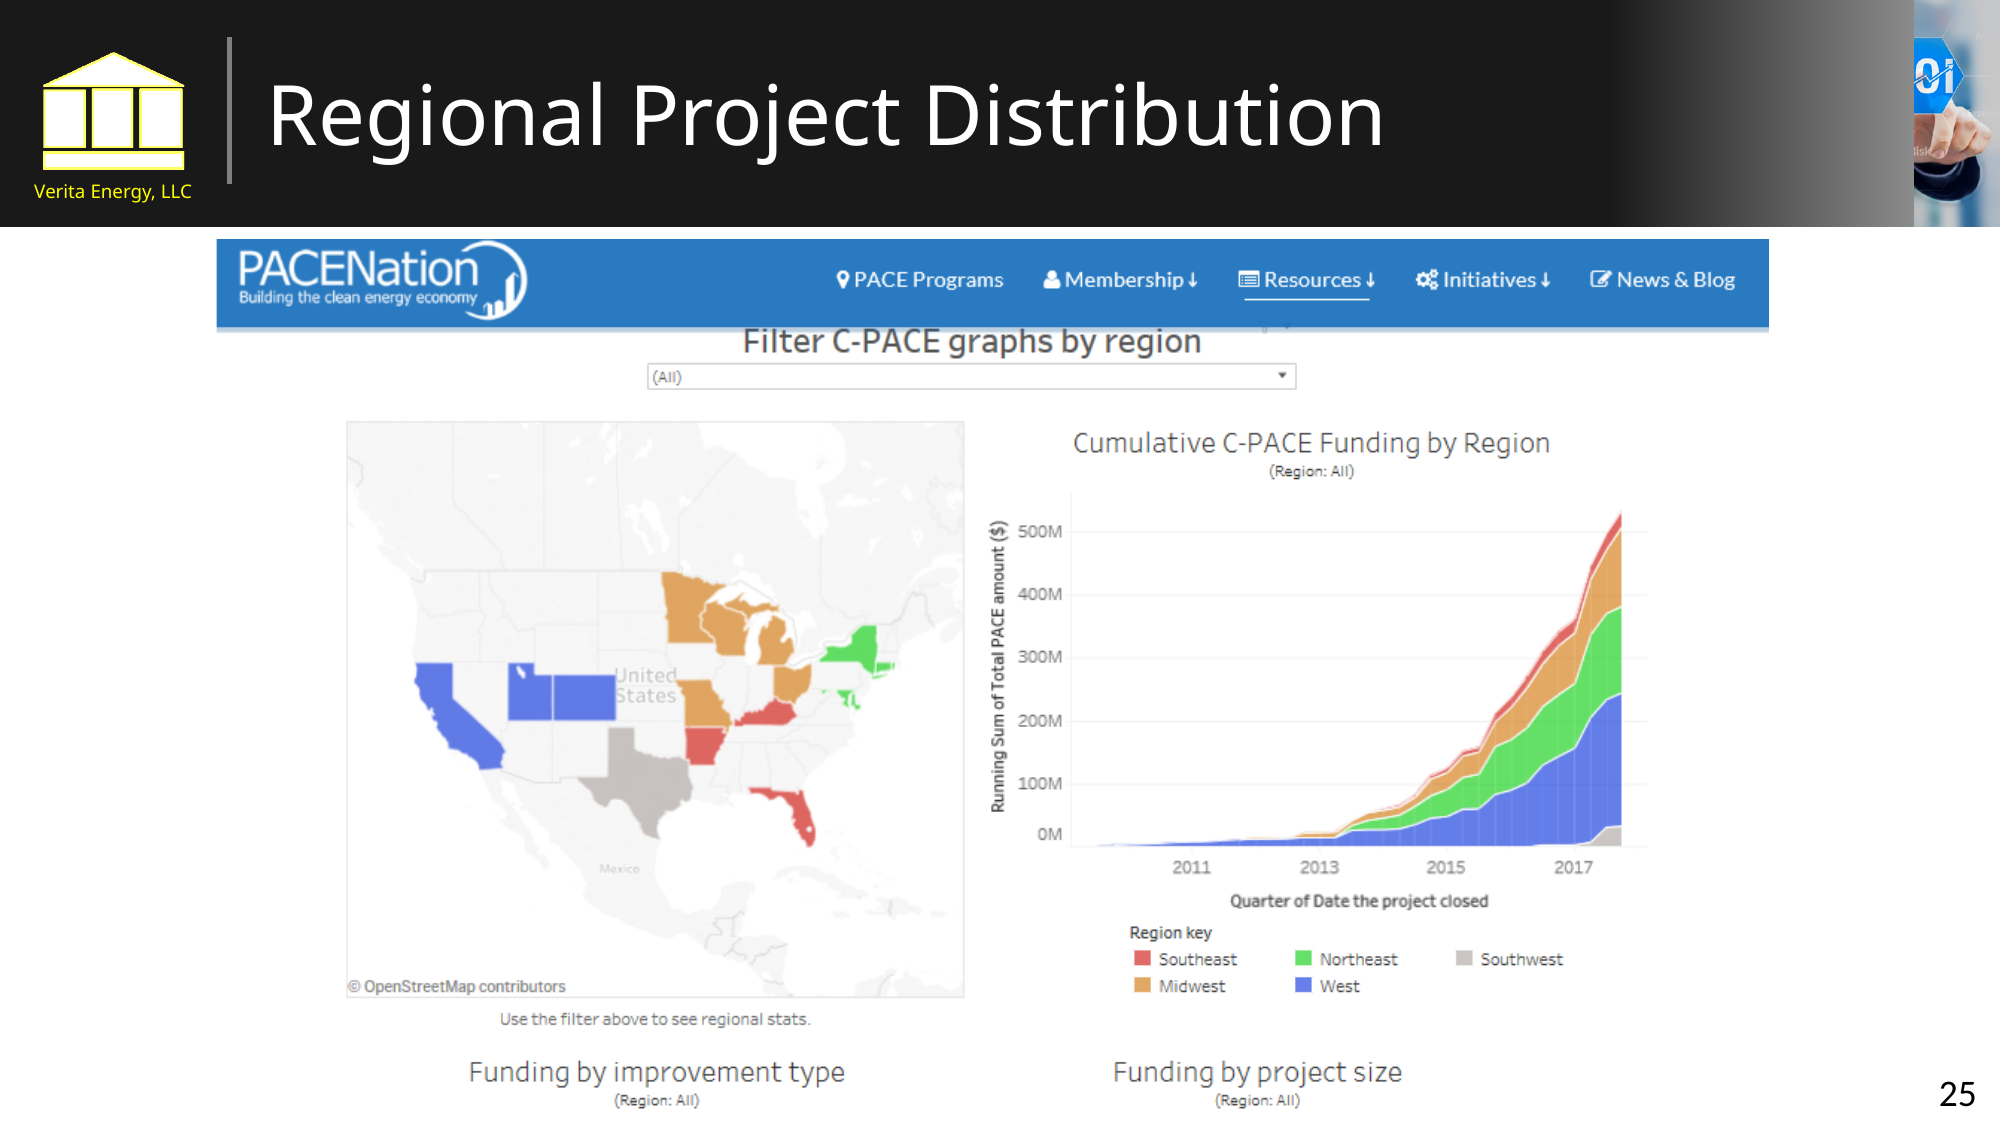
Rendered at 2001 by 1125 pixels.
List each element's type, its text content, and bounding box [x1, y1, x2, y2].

picture [37, 35, 189, 186]
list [216, 239, 1769, 1125]
picture [1679, 0, 2000, 227]
title Regional Project Distribution [251, 38, 1593, 198]
